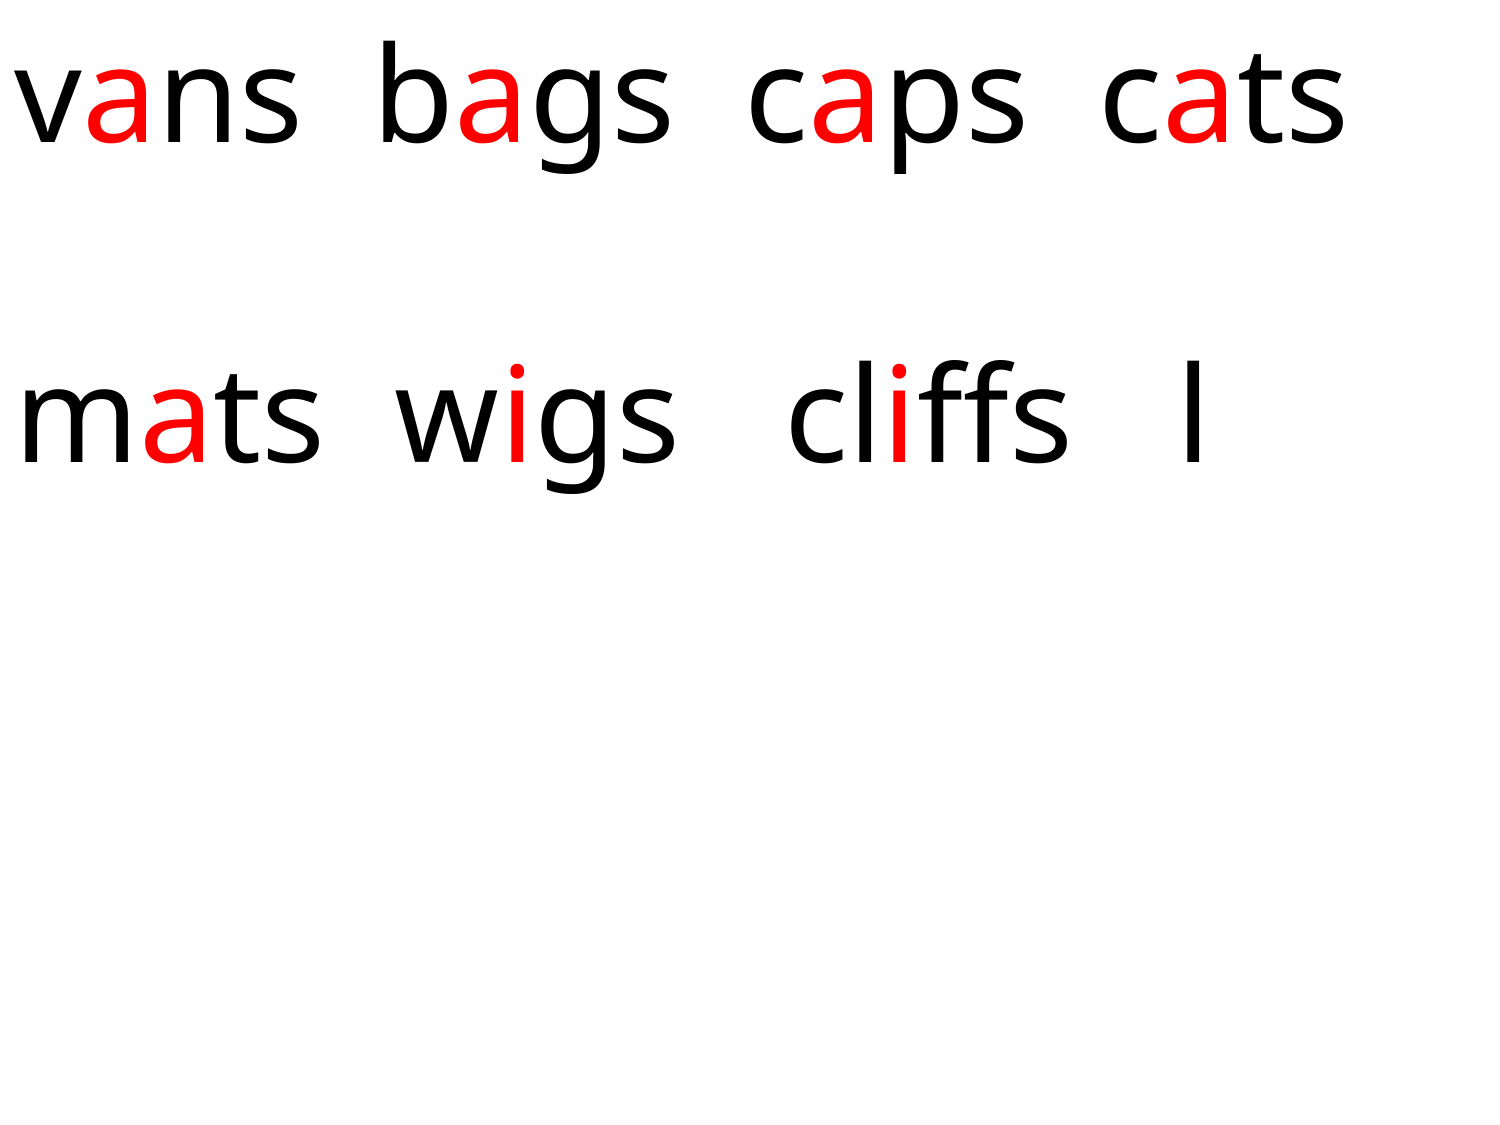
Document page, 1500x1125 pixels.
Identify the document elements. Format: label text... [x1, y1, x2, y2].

text_box vans bags caps cats mats wigs cliffs l [0, 1, 1478, 657]
